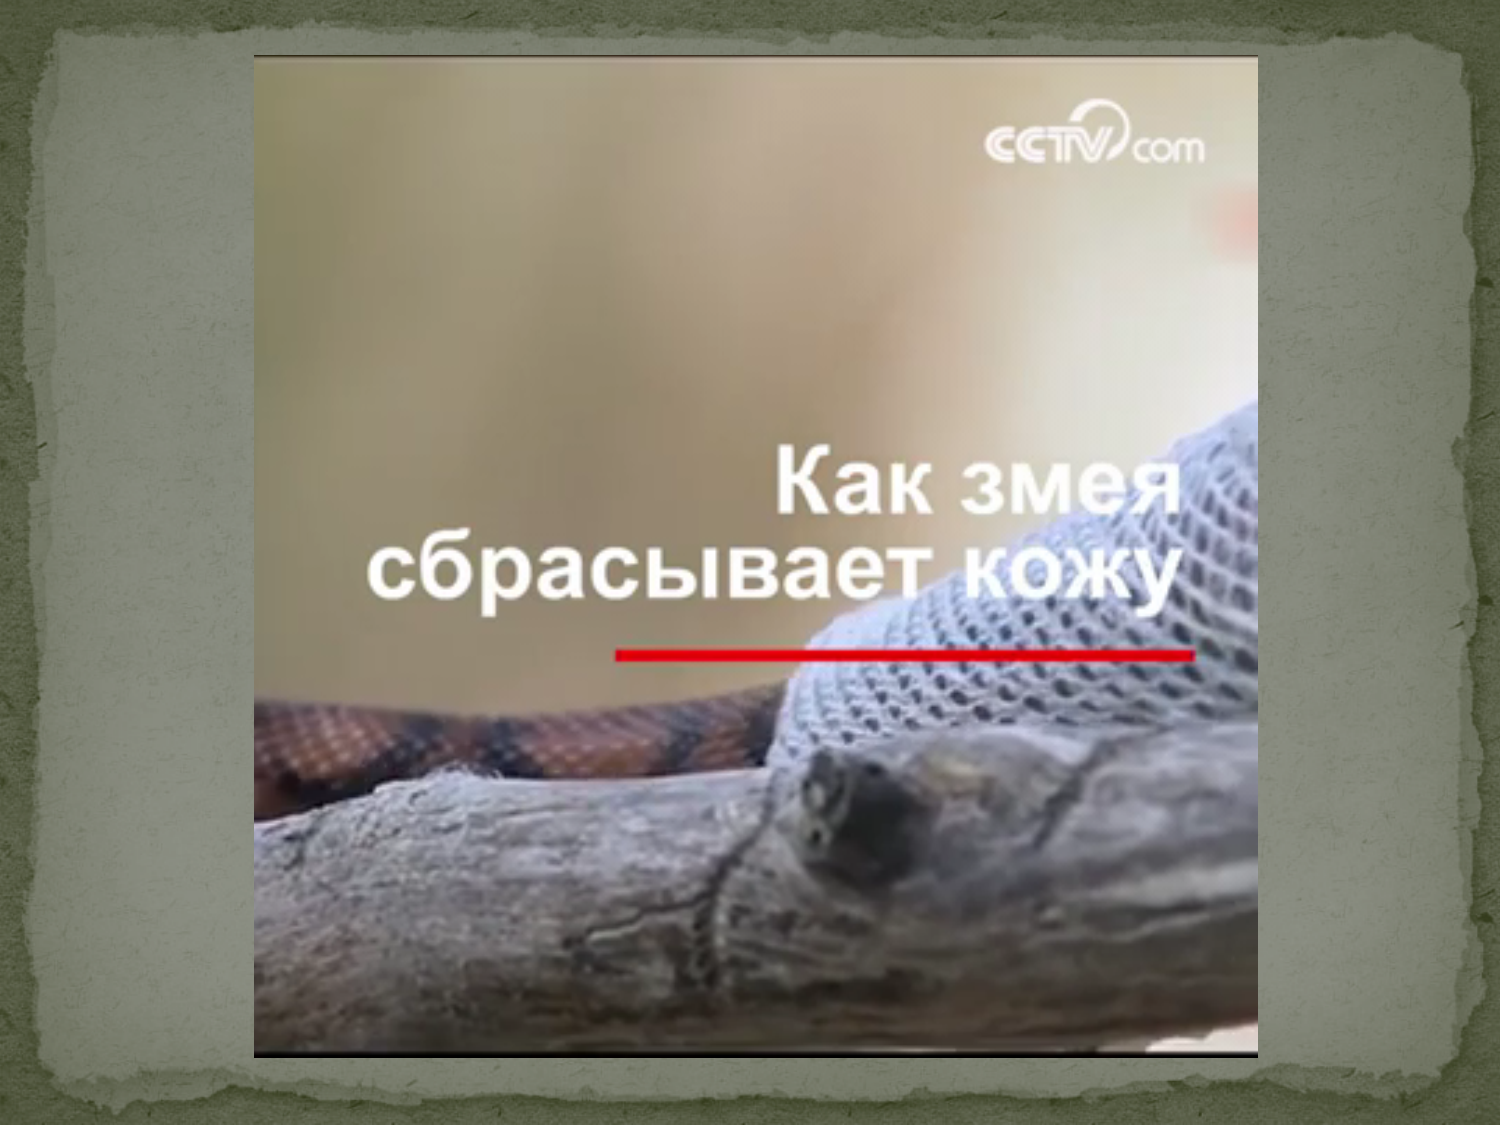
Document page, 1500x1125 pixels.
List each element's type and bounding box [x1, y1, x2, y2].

text_box [256, 57, 1256, 1057]
